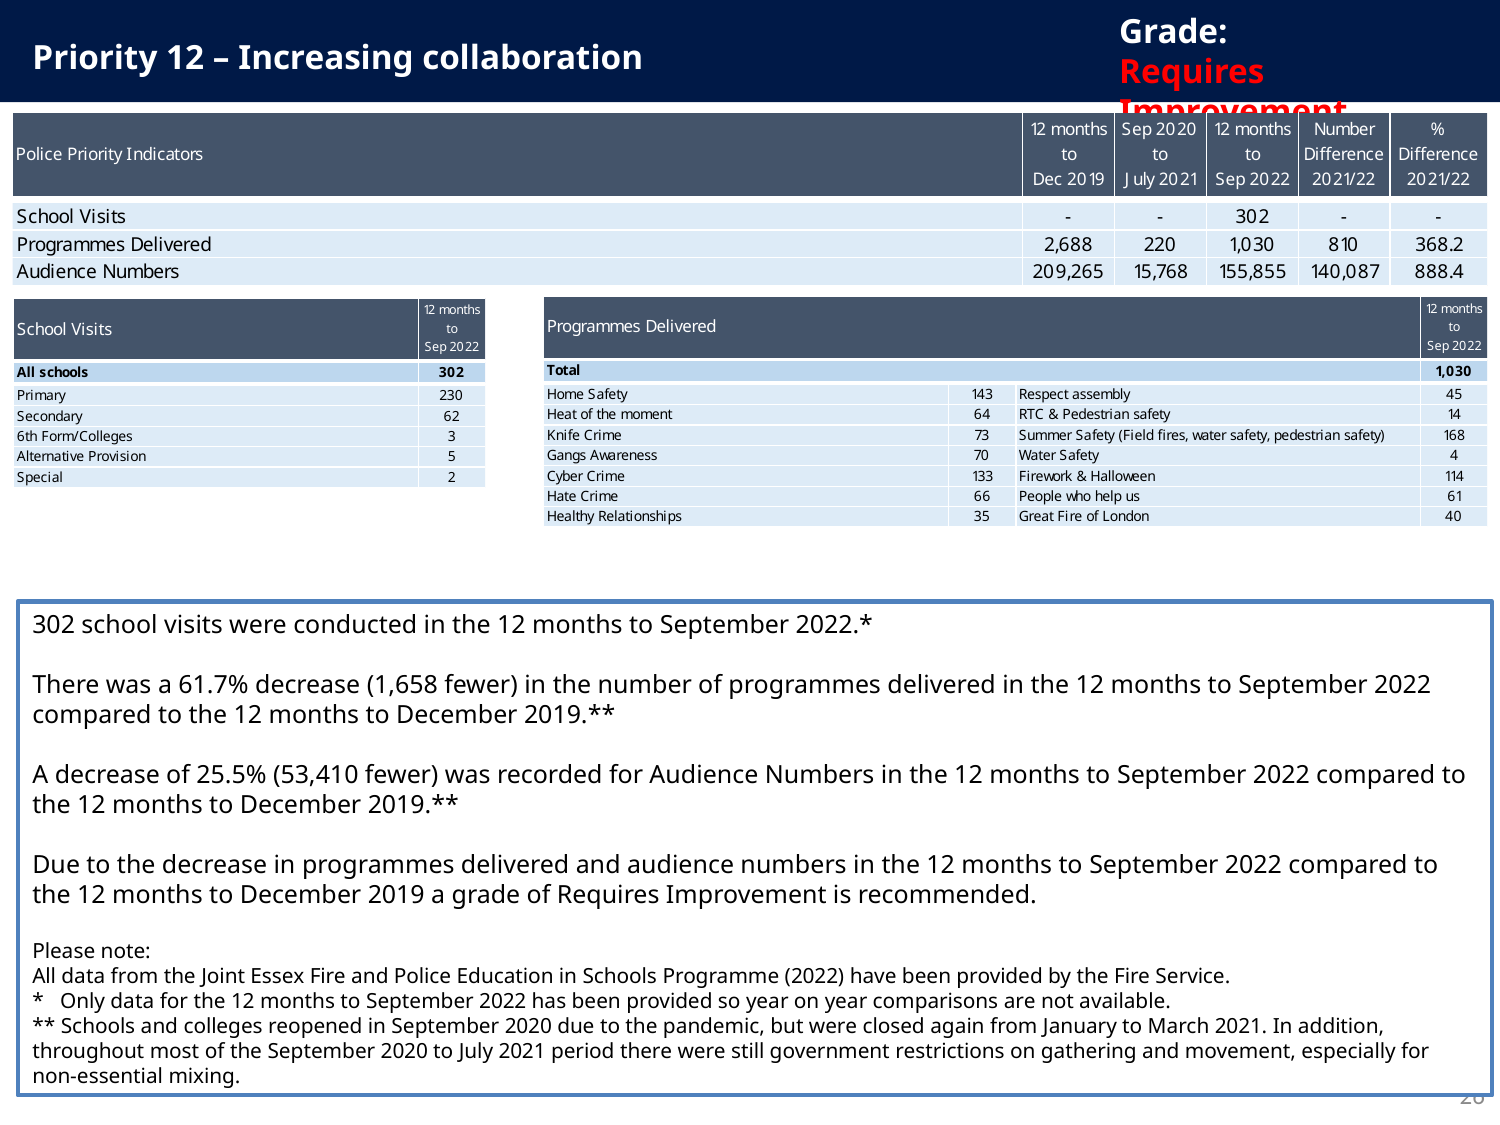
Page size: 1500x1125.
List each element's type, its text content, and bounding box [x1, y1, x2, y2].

text_box [0, 0, 1500, 104]
slide_number 26 [1149, 1065, 1500, 1125]
picture [13, 297, 486, 529]
picture [542, 296, 1489, 528]
picture [11, 111, 1489, 287]
text_box 302 school visits were conducted in the 12 months to September 2022.* There was a 61.7% decrease (1,658 fewer) in the number of programmes delivered in the 12 months to September 2022 compared to the 12 months to December 2019.** A decrease of 25.5% (53,410 fewer) was recorded for Audience Numbers in the 12 months to September 2022 compared to the 12 months to December 2019.** Due to the decrease in programmes delivered and audience numbers in the 12 months to September 2022 compared to the 12 months to December 2019 a grade of Requires Improvement is recommended. Please note: All data from the Joint Essex Fire and Police Education in Schools Programme (2022) have been provided by the Fire Service. * Only data for the 12 months to September 2022 has been provided so year on year comparisons are not available. ** Schools and colleges reopened in September 2020 due to the pandemic, but were closed again from January to March 2021. In addition, throughout most of the September 2020 to July 2021 period there were still government restrictions on gathering and movement, especially for non-essential mixing. [16, 599, 1494, 1097]
text_box Priority 12 – Increasing collaboration [17, 29, 869, 84]
text_box Grade: Requires Improvement [1104, 3, 1500, 138]
